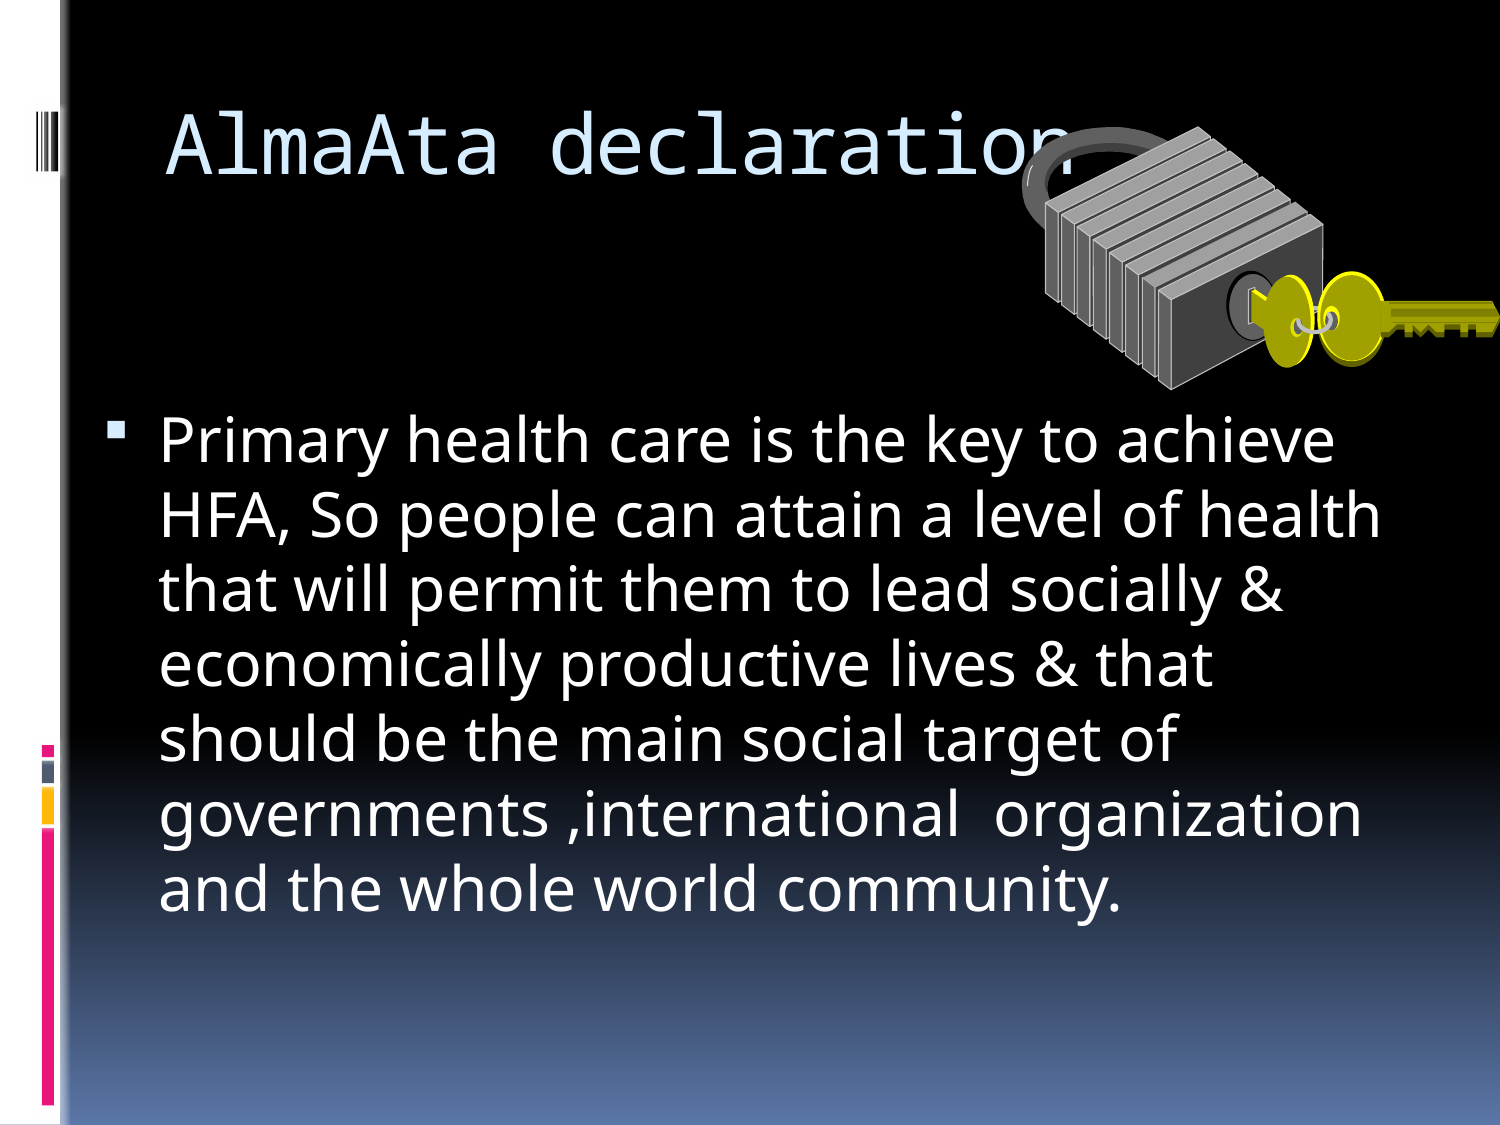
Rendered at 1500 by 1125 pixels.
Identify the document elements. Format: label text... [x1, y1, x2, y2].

title AlmaAta declaration [150, 83, 1425, 234]
list Primary health care is the key to achieve HFA, So people can attain a level of health that will permit them to lead socially & economically productive lives & that should be the main social target of governments ,international organization and the whole world community. [76, 302, 1424, 1000]
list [1021, 124, 1500, 393]
